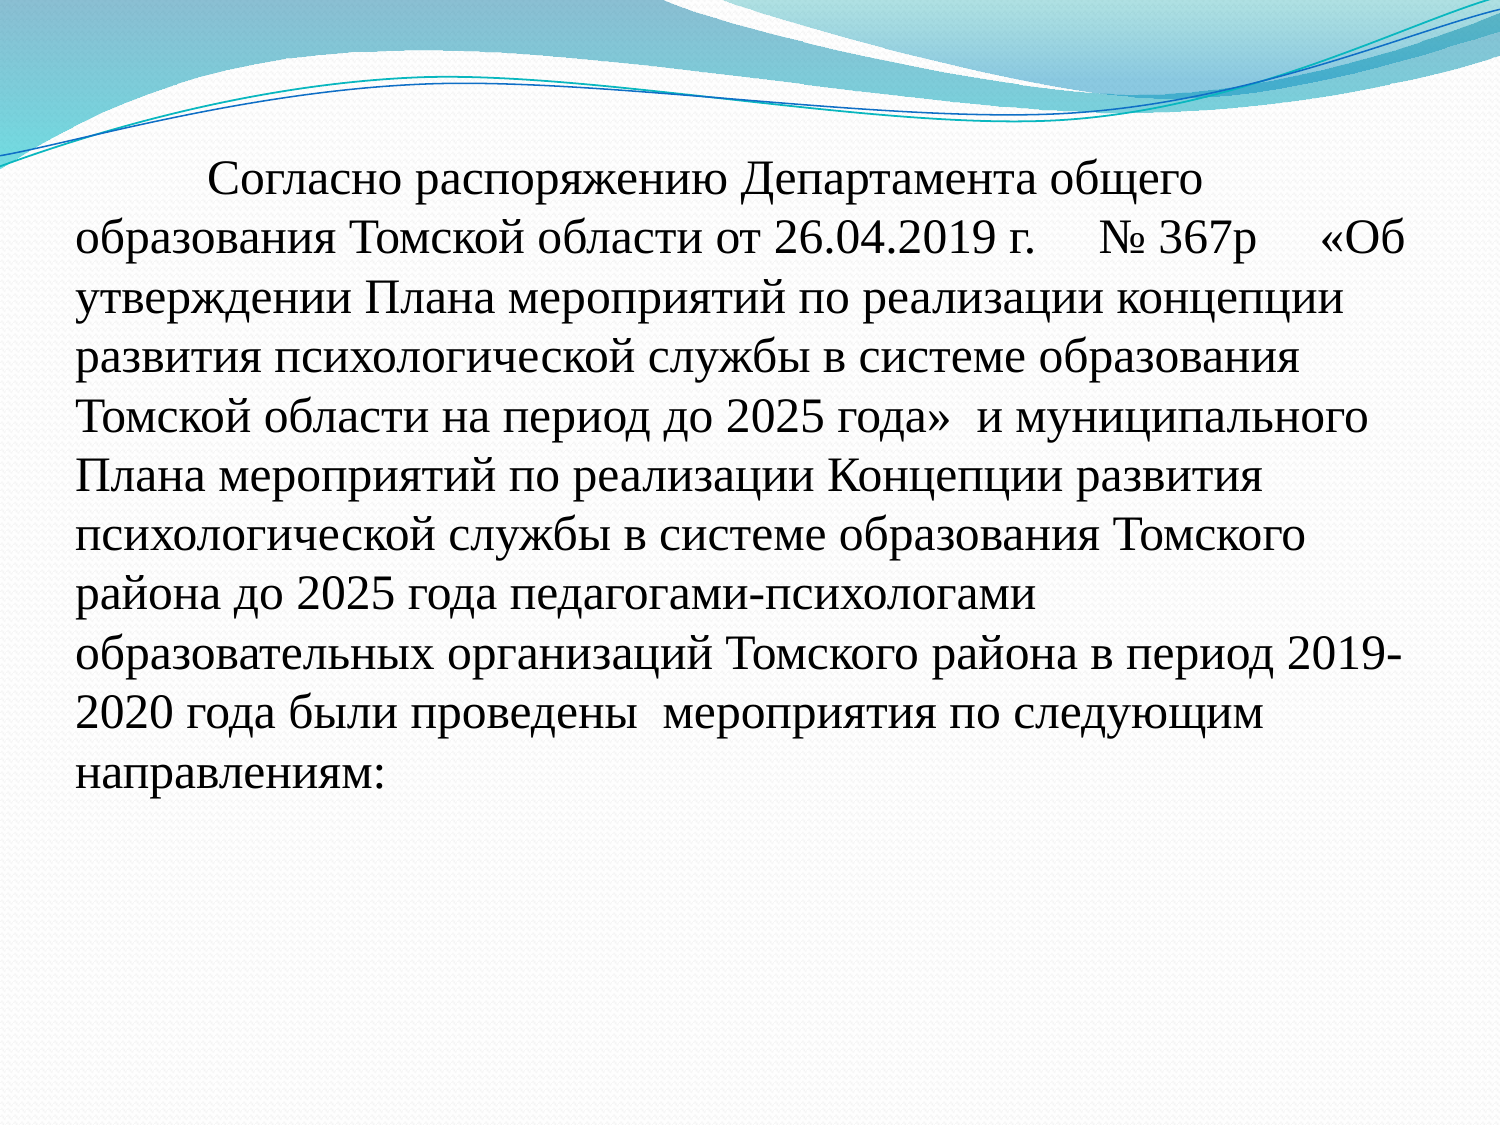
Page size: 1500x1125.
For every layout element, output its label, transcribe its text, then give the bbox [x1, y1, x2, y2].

title Согласно распоряжению Департамента общего образования Томской области от 26.04.2019 г. № 367р «Об утверждении Плана мероприятий по реализации концепции развития психологической службы в системе образования Томской области на период до 2025 года» и муниципального Плана мероприятий по реализации Концепции развития психологической службы в системе образования Томского района до 2025 года педагогами-психологами образовательных организаций Томского района в период 2019-2020 года были проведены мероприятия по следующим направлениям: [75, 137, 1459, 917]
